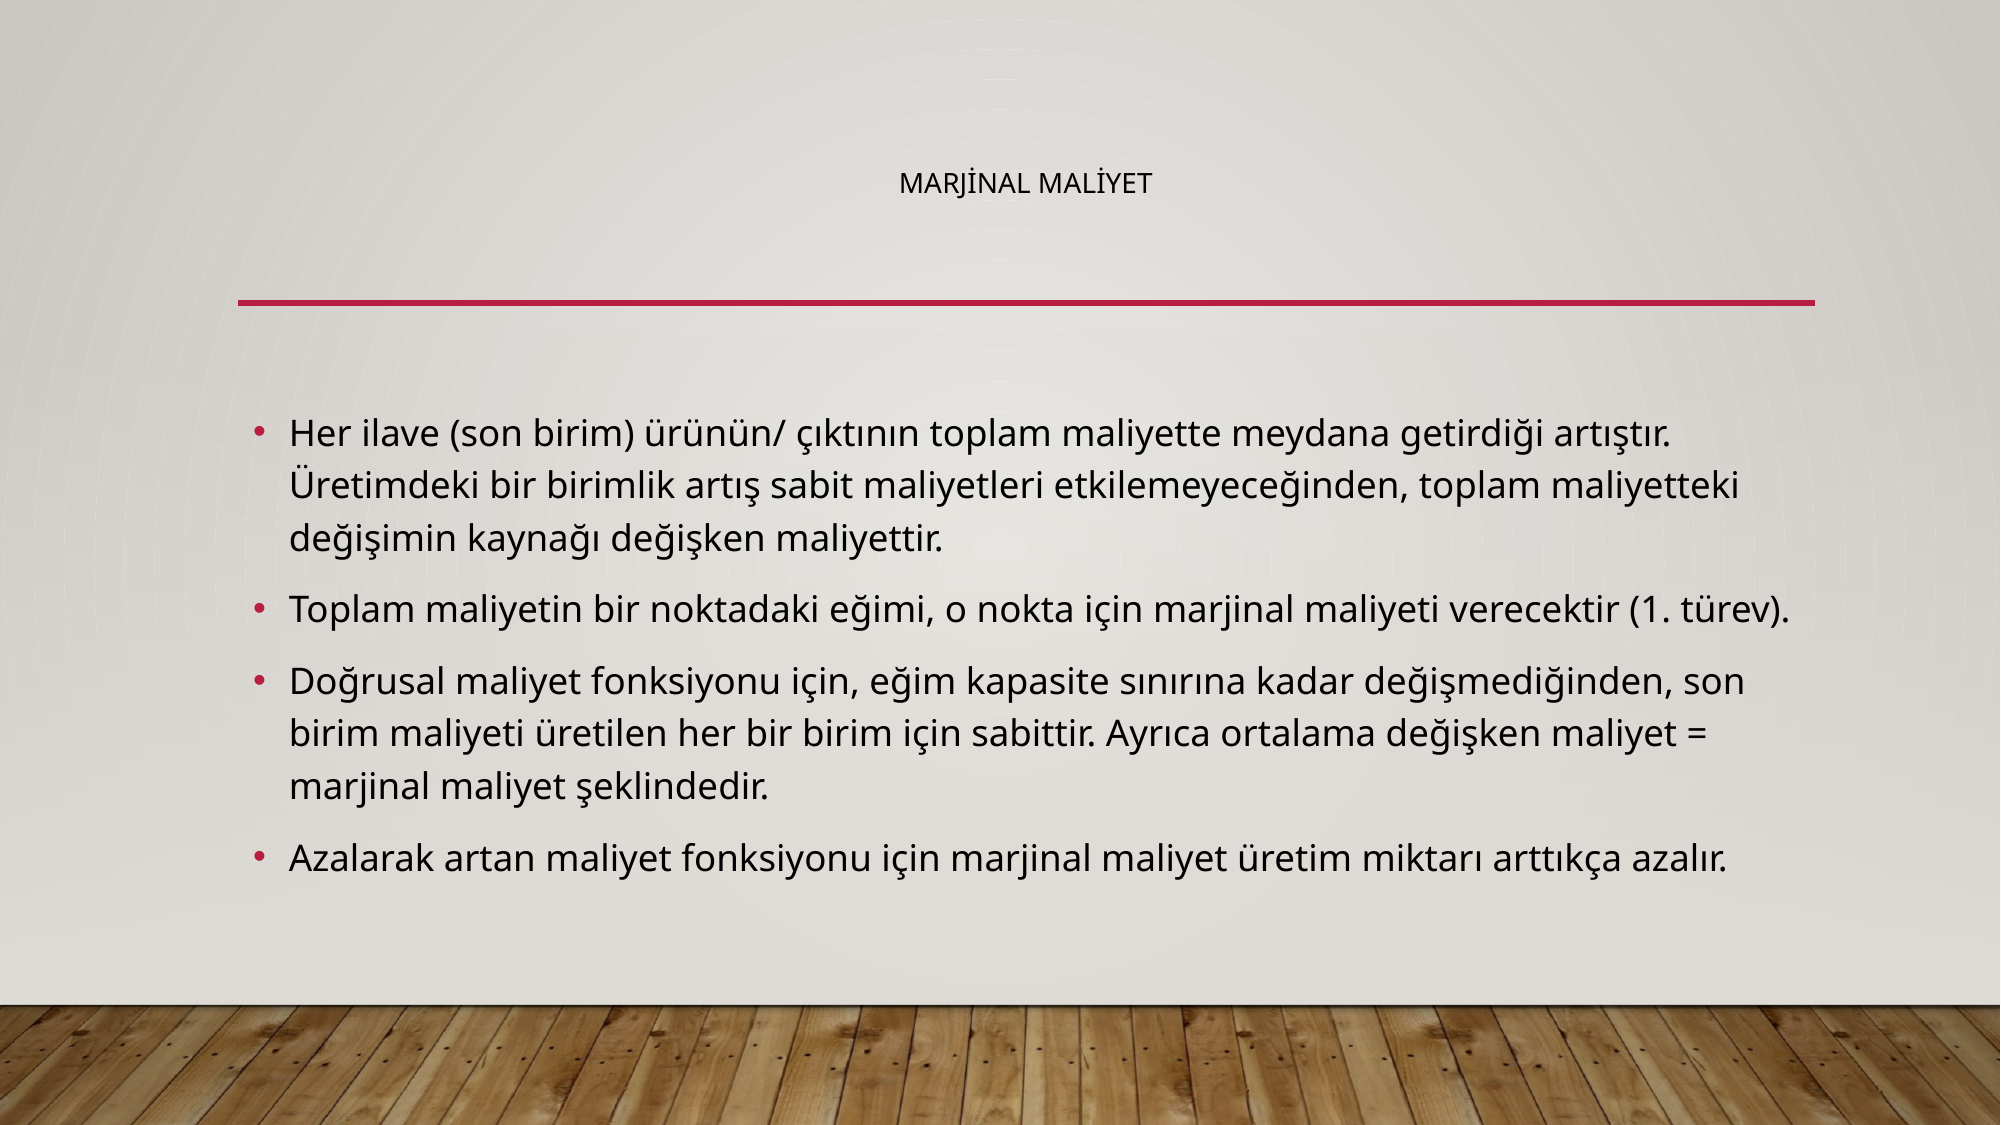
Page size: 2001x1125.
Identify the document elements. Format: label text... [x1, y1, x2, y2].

list Her ilave (son birim) ürünün/ çıktının toplam maliyette meydana getirdiği artıştır. Üretimdeki bir birimlik artış sabit maliyetleri etkilemeyeceğinden, toplam maliyetteki değişimin kaynağı değişken maliyettir. Toplam maliyetin bir noktadaki eğimi, o nokta için marjinal maliyeti verecektir (1. türev). Doğrusal maliyet fonksiyonu için, eğim kapasite sınırına kadar değişmediğinden, son birim maliyeti üretilen her bir birim için sabittir. Ayrıca ortalama değişken maliyet = marjinal maliyet şeklindedir. Azalarak artan maliyet fonksiyonu için marjinal maliyet üretim miktarı arttıkça azalır. [238, 330, 1814, 897]
title Marjinal Maliyet [238, 131, 1814, 305]
picture [0, 1005, 2000, 1125]
